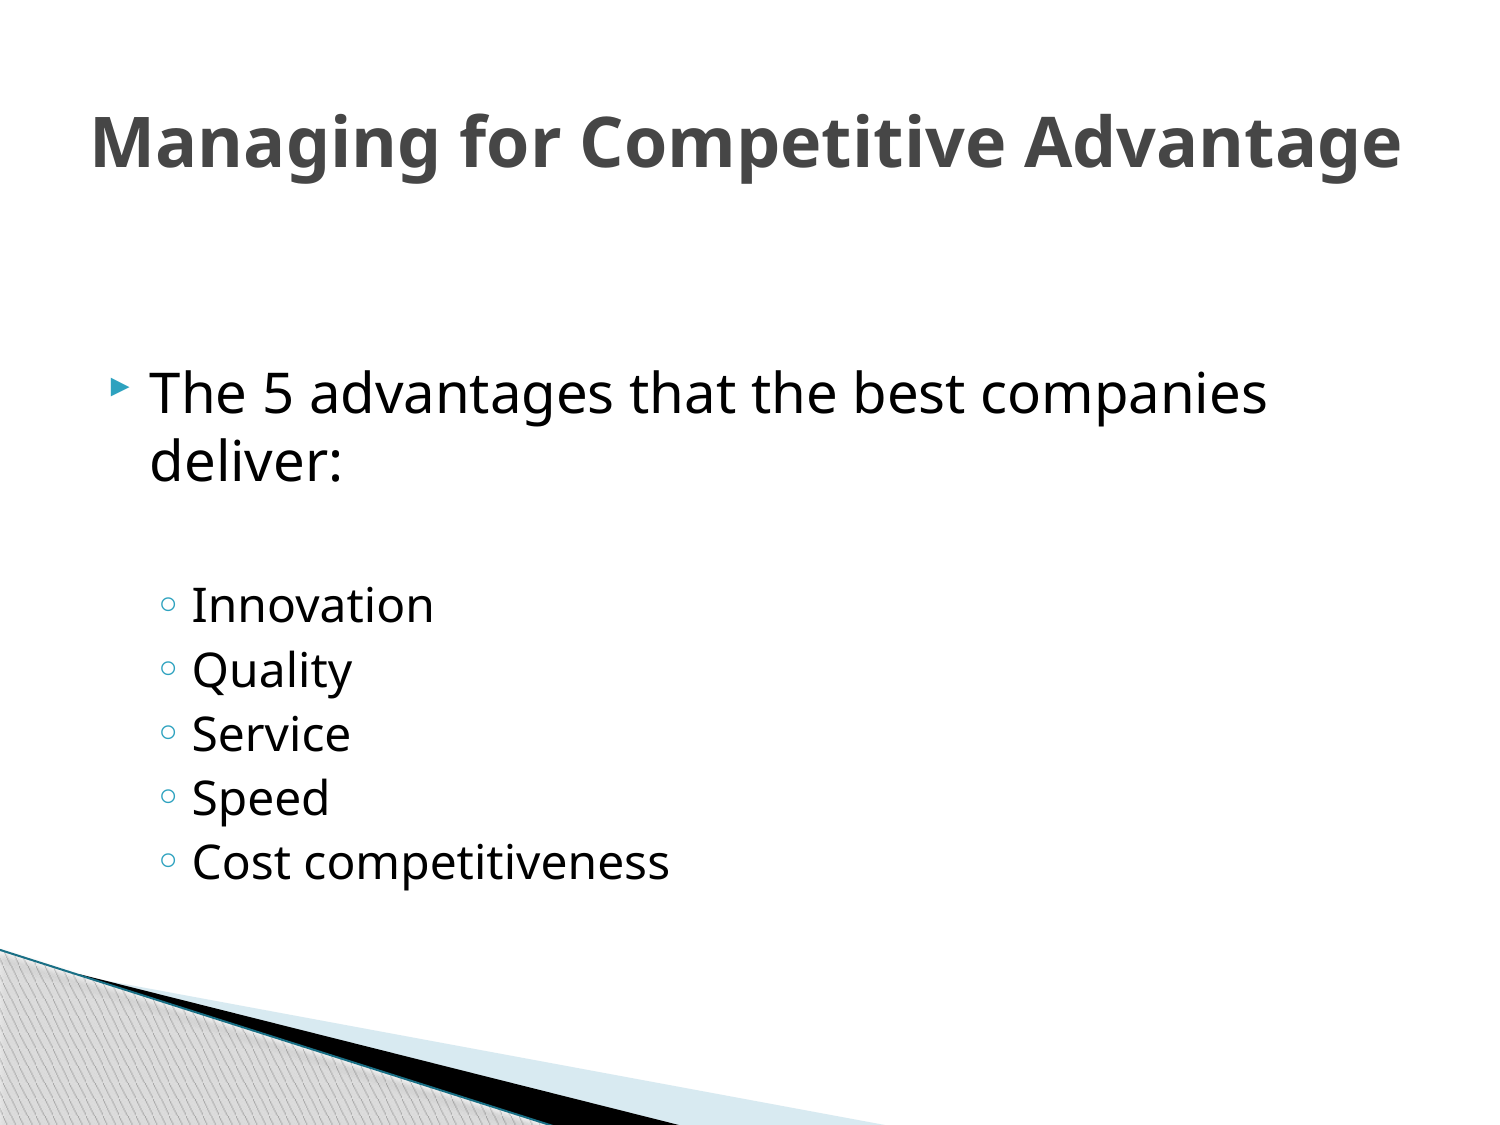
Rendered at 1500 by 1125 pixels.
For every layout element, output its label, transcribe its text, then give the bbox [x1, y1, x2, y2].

list The 5 advantages that the best companies deliver: Innovation Quality Service Speed Cost competitiveness [75, 350, 1425, 1093]
title Managing for Competitive Advantage [75, 87, 1425, 275]
